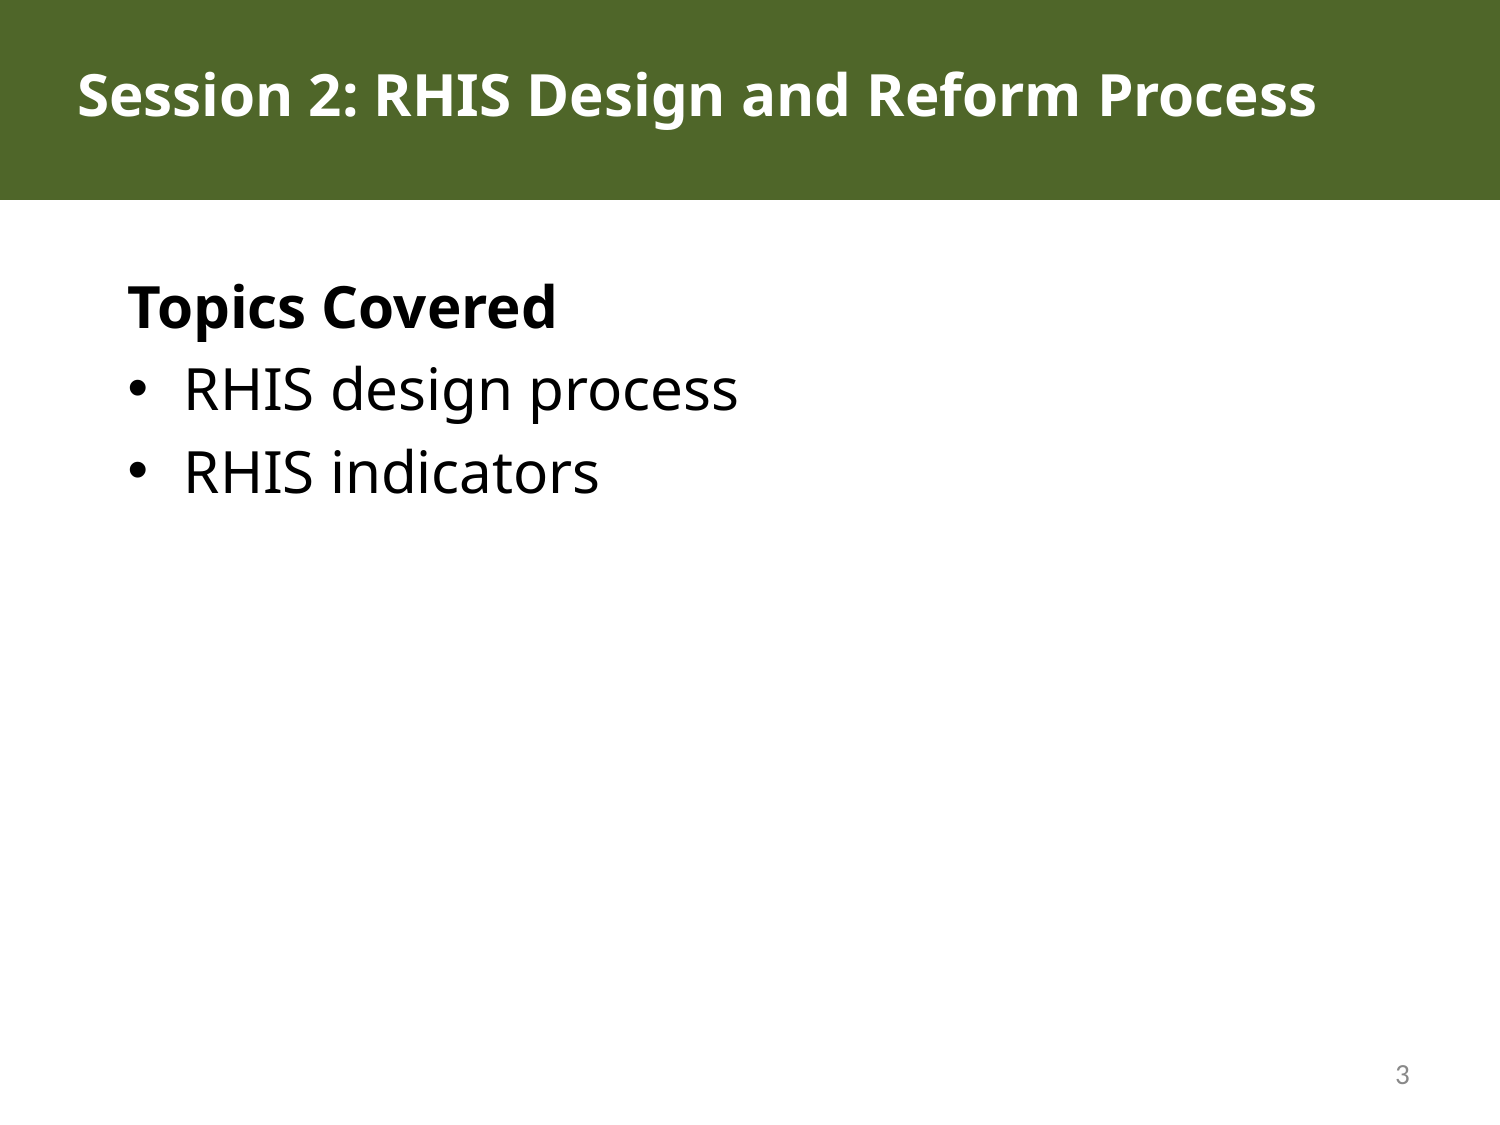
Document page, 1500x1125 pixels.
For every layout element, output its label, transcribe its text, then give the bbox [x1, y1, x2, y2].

list Topics Covered RHIS design process RHIS indicators [112, 262, 1463, 1058]
slide_number 3 [1074, 1042, 1425, 1103]
title Session 2: RHIS Design and Reform Process [62, 15, 1413, 171]
